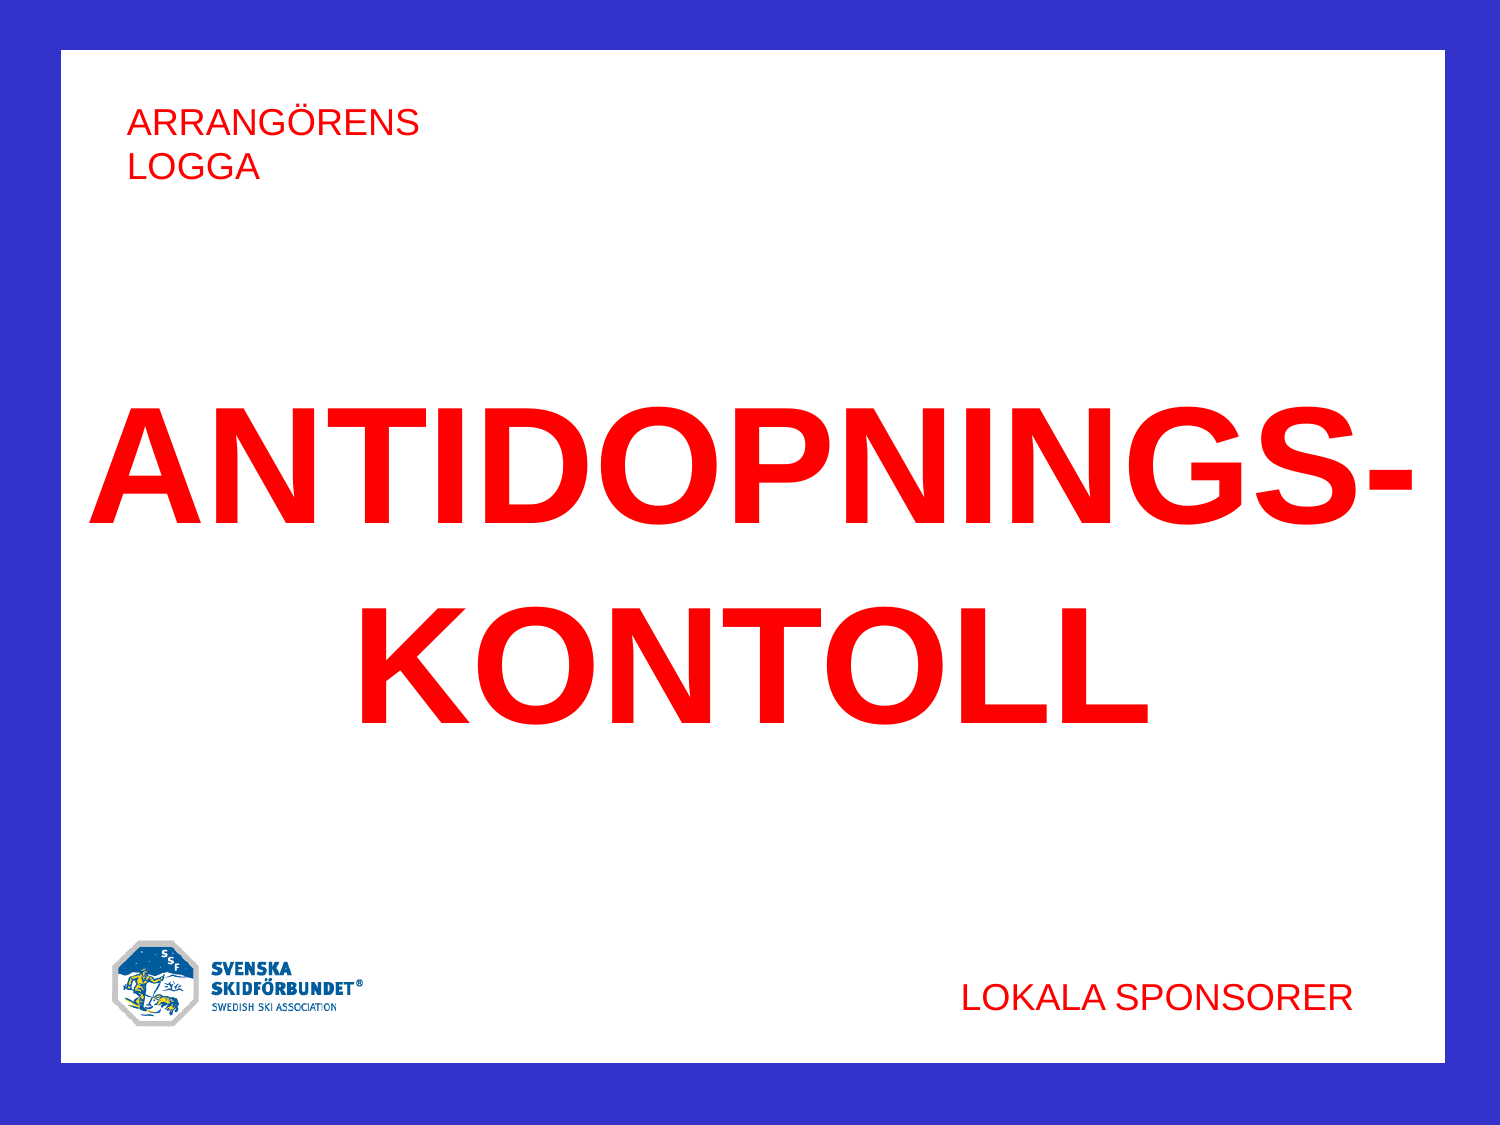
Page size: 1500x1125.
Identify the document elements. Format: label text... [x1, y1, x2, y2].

text_box ANTIDOPNINGS- KONTOLL [29, 19, 1477, 1094]
text_box ARRANGÖRENS LOGGA [112, 90, 443, 195]
text_box LOKALA SPONSORER [915, 965, 1400, 1026]
